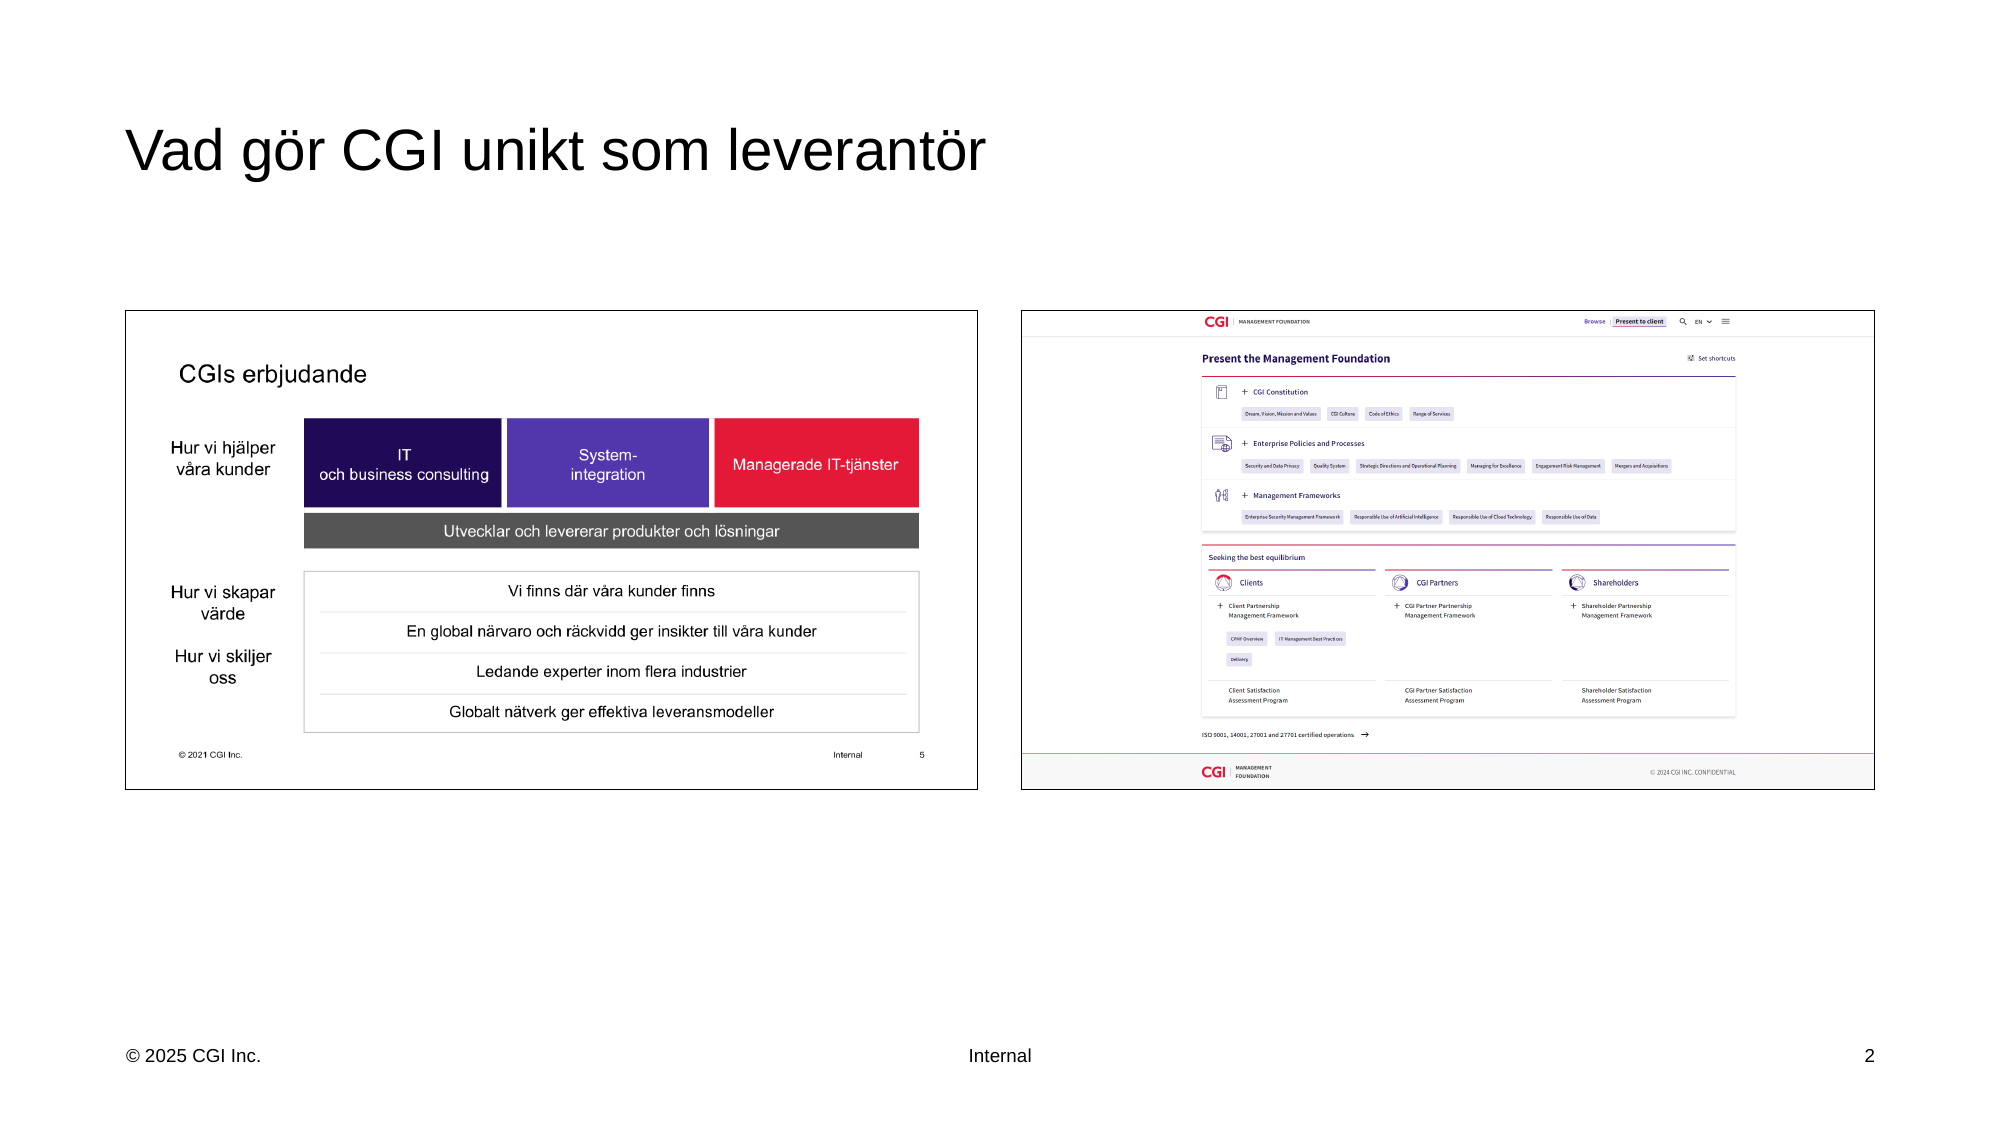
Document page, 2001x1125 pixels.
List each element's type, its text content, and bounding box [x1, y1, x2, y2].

picture [1021, 310, 1875, 791]
picture [125, 310, 978, 791]
title Vad gör CGI unikt som leverantör [125, 111, 1875, 200]
